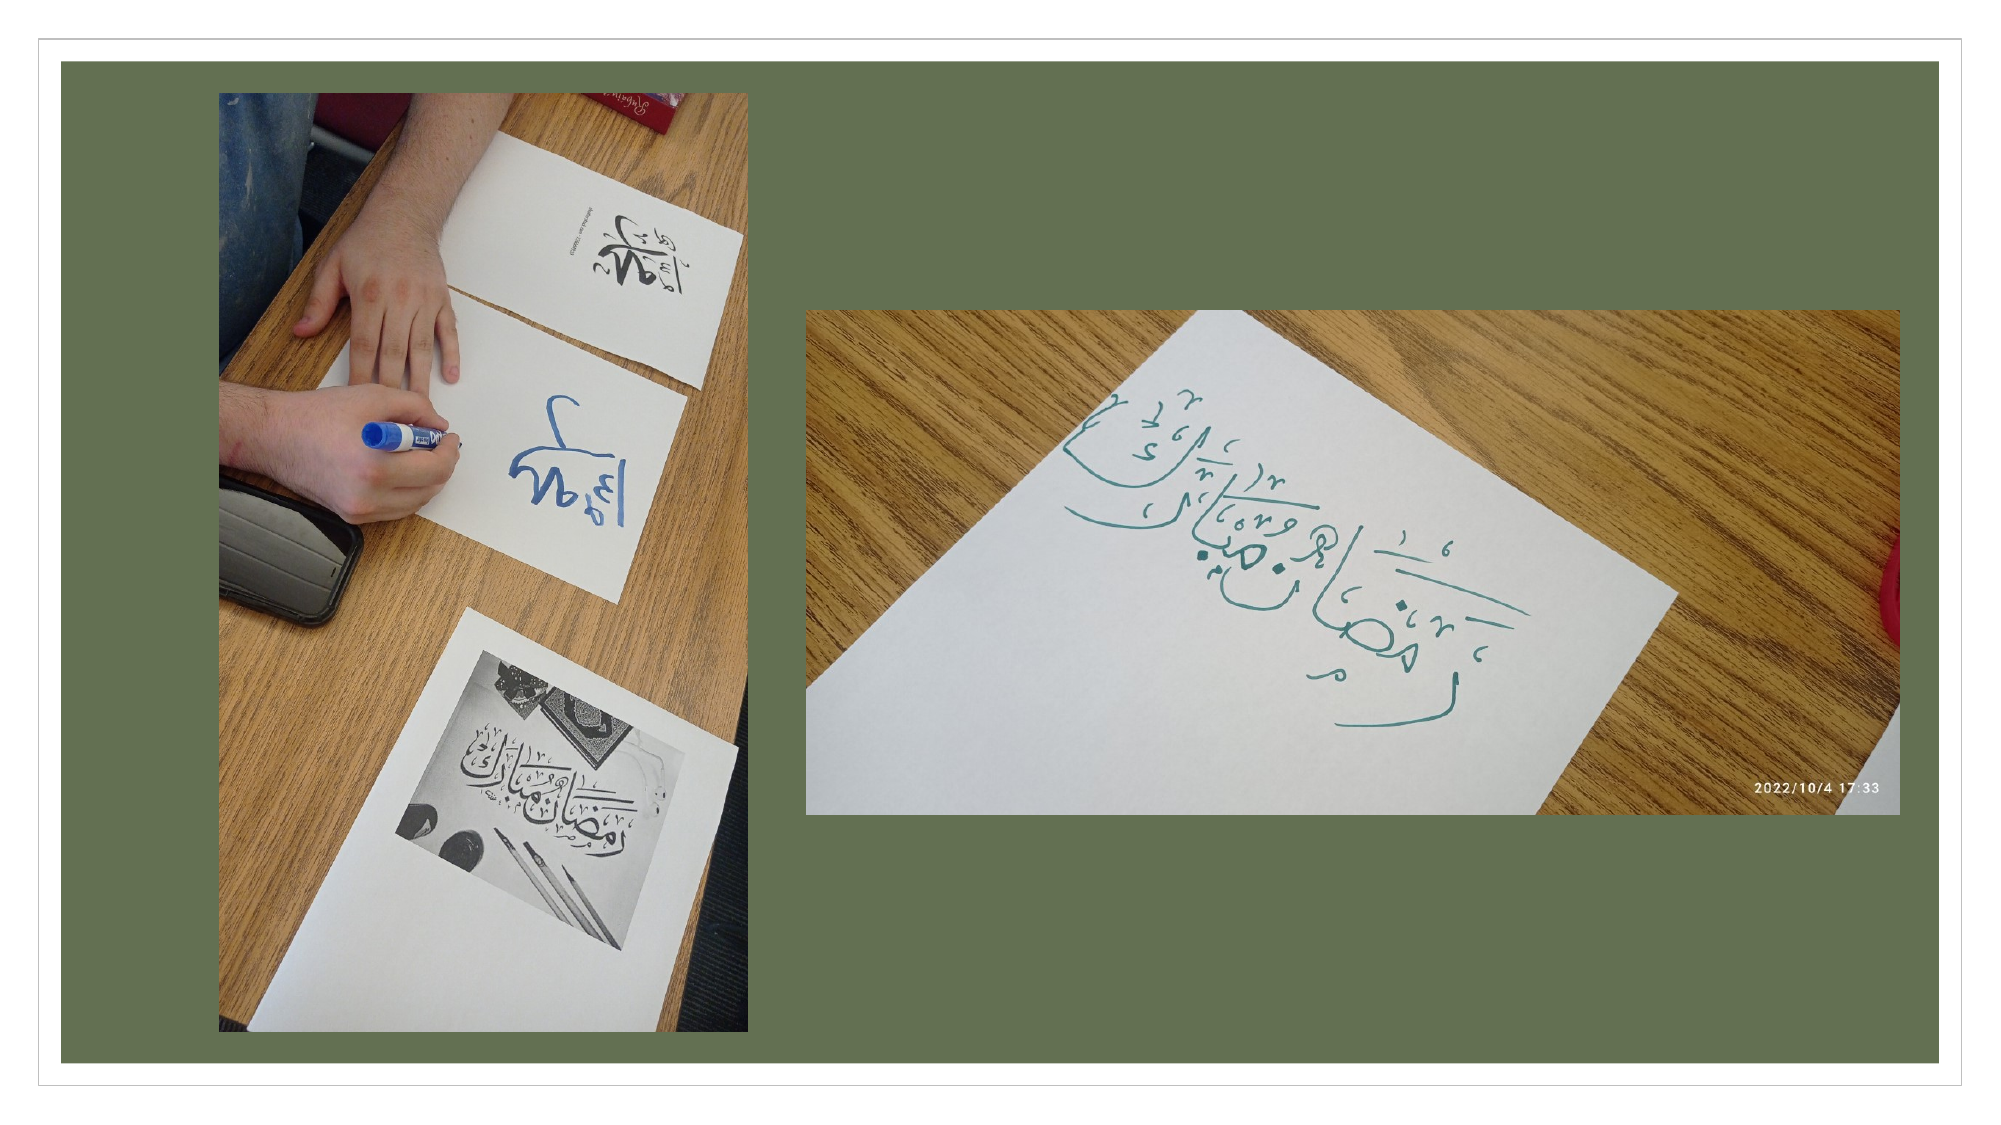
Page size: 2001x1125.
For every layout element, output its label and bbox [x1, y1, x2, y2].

picture [219, 93, 748, 1032]
picture [806, 310, 1900, 815]
